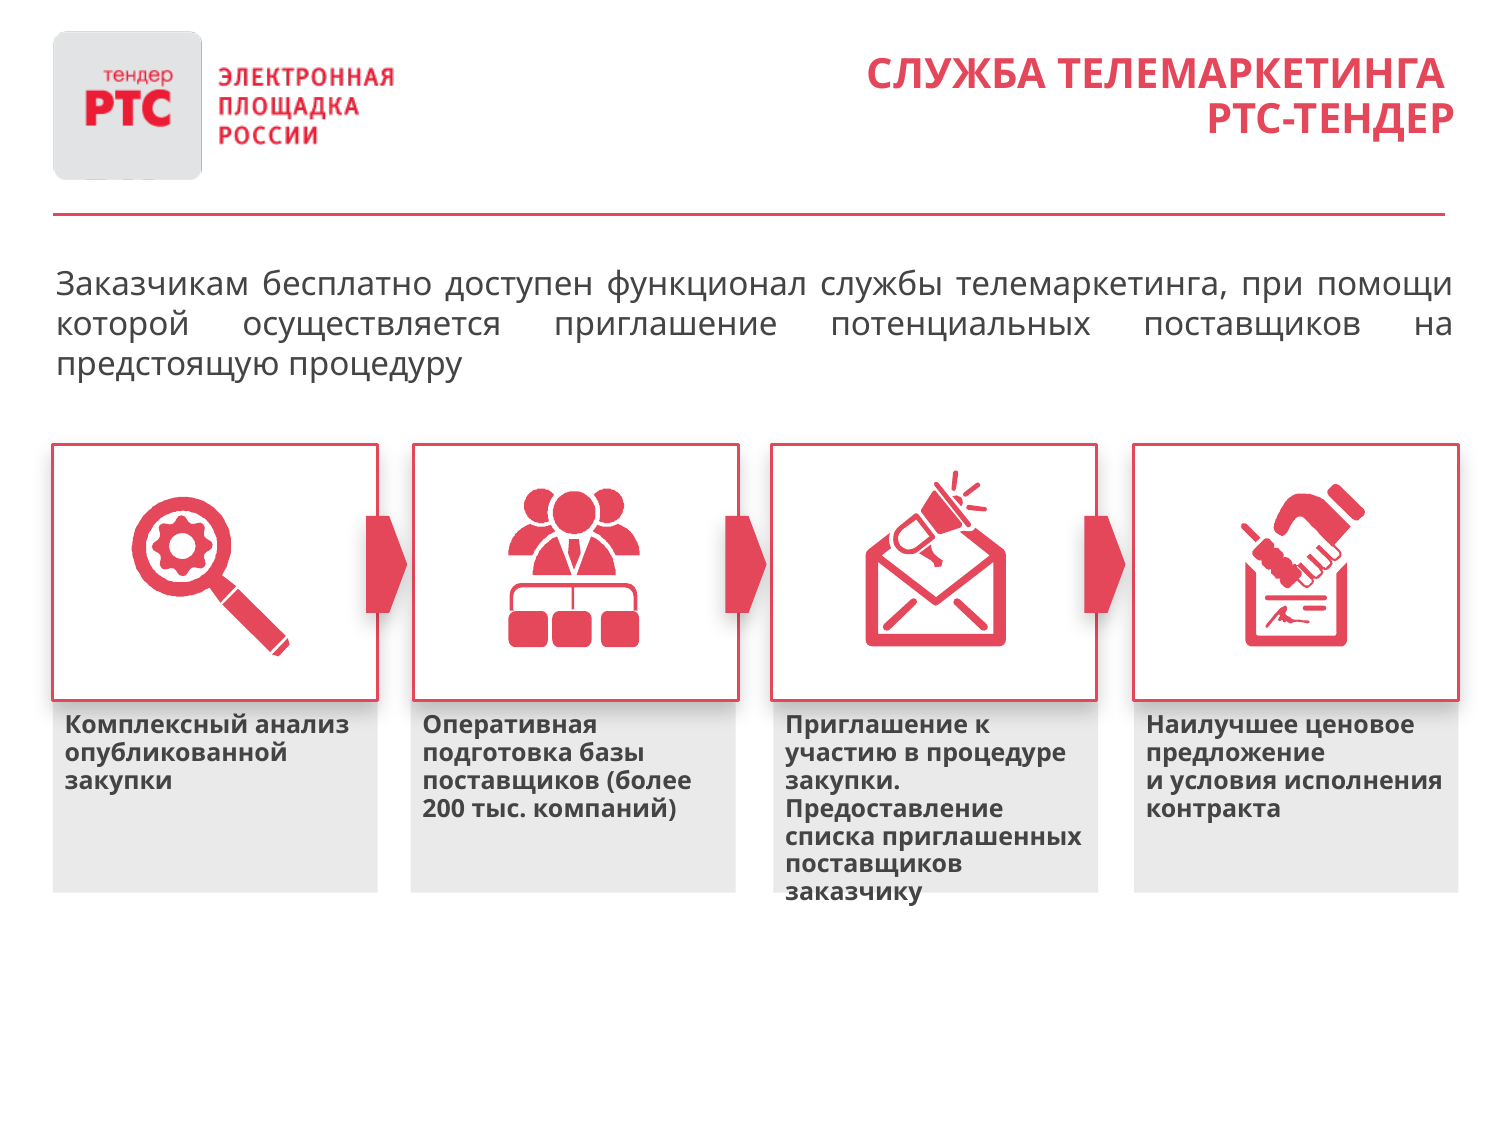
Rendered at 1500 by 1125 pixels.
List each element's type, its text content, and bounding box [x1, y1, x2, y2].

text_box Заказчикам бесплатно доступен функционал службы телемаркетинга, при помощи которой осуществляется приглашение потенциальных поставщиков на предстоящую процедуру [41, 254, 1471, 390]
picture [29, 7, 431, 220]
text_box Служба телемаркетинга РТС-тендер [410, 45, 1471, 191]
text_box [52, 444, 1460, 894]
